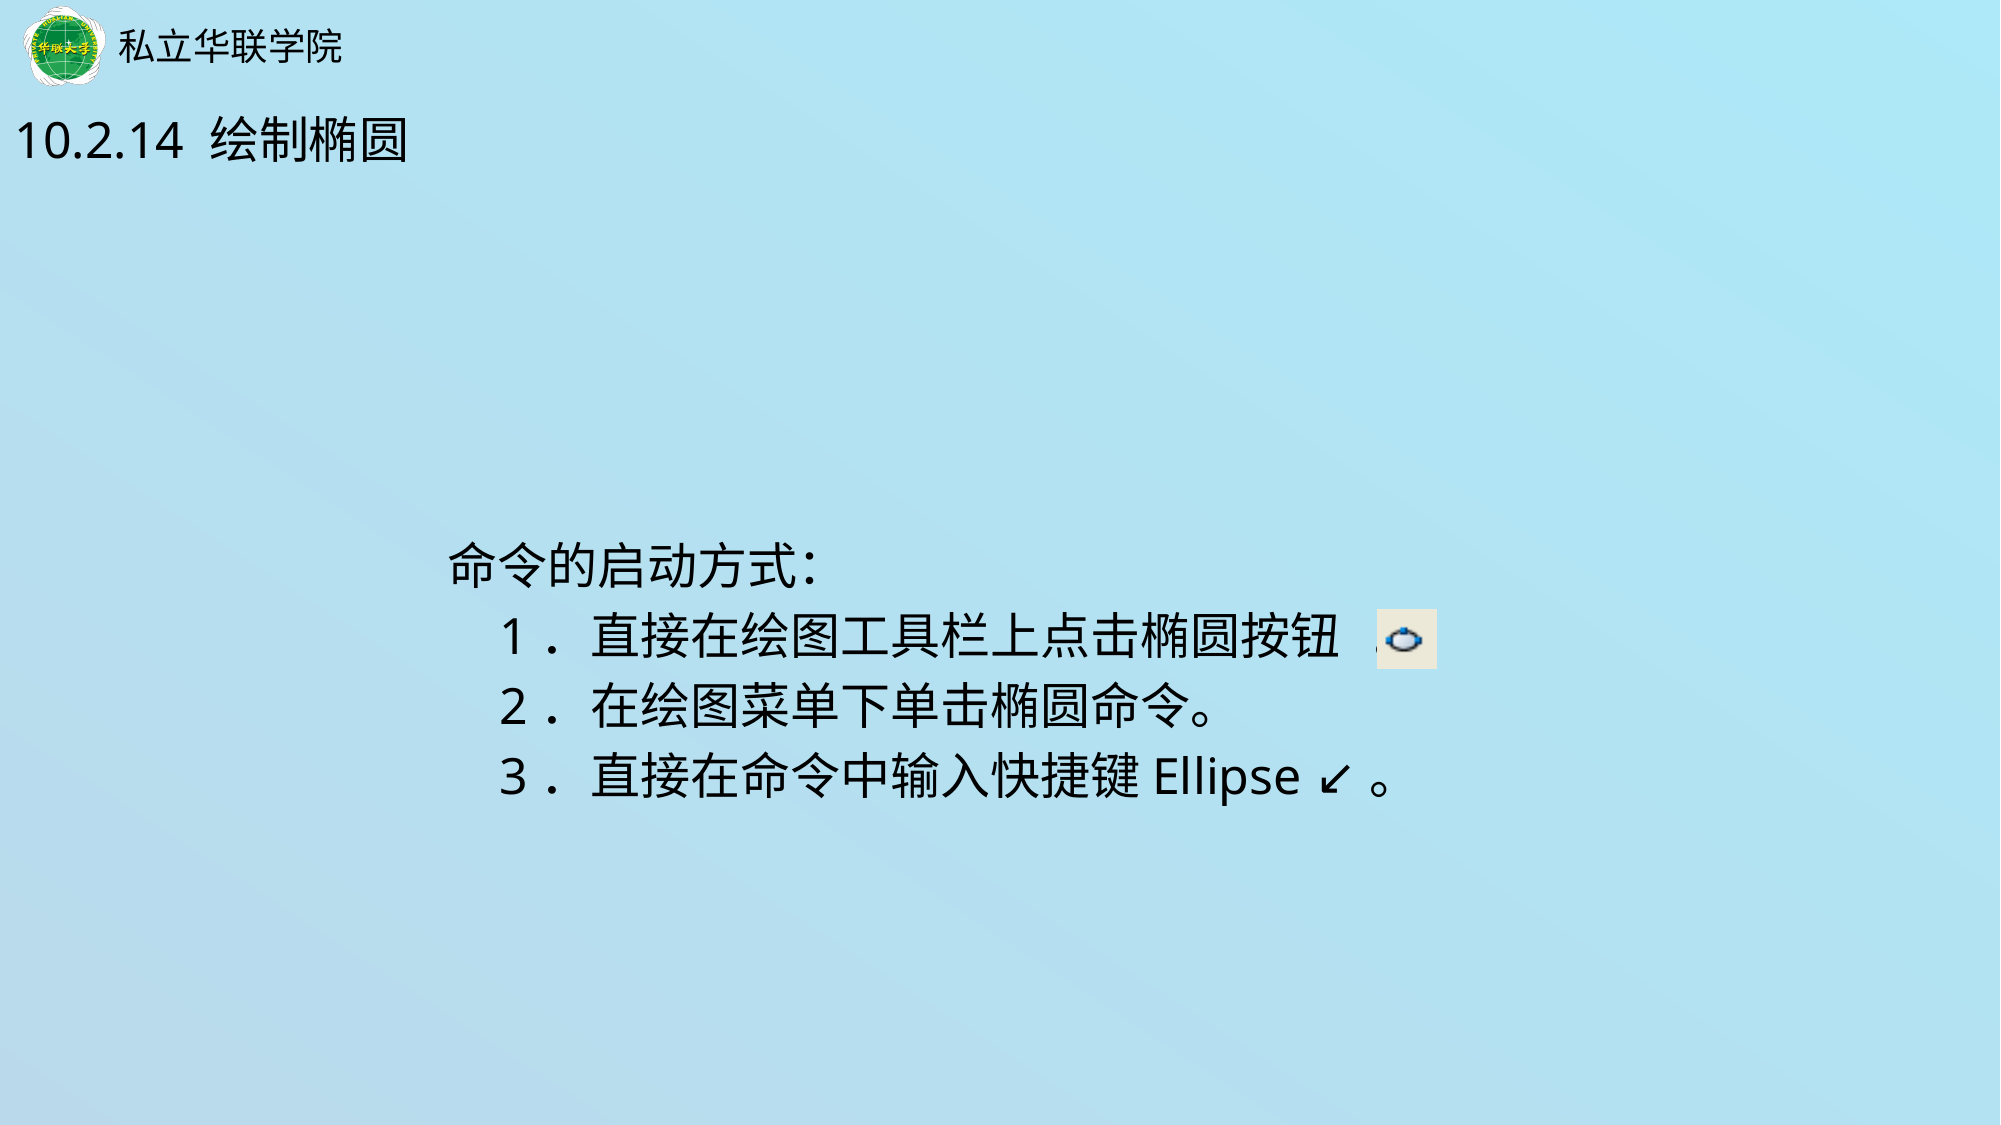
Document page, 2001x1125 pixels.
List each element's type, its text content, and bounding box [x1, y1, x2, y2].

picture [16, 1, 111, 57]
text_box 命令的启动方式： 1．直接在绘图工具栏上点击椭圆按钮 。 2．在绘图菜单下单击椭圆命令。 3．直接在命令中输入快捷键Ellipse ↙。 [433, 526, 1626, 905]
text_box 10.2.14 绘制椭圆 [0, 57, 1163, 220]
picture [1377, 609, 1438, 669]
